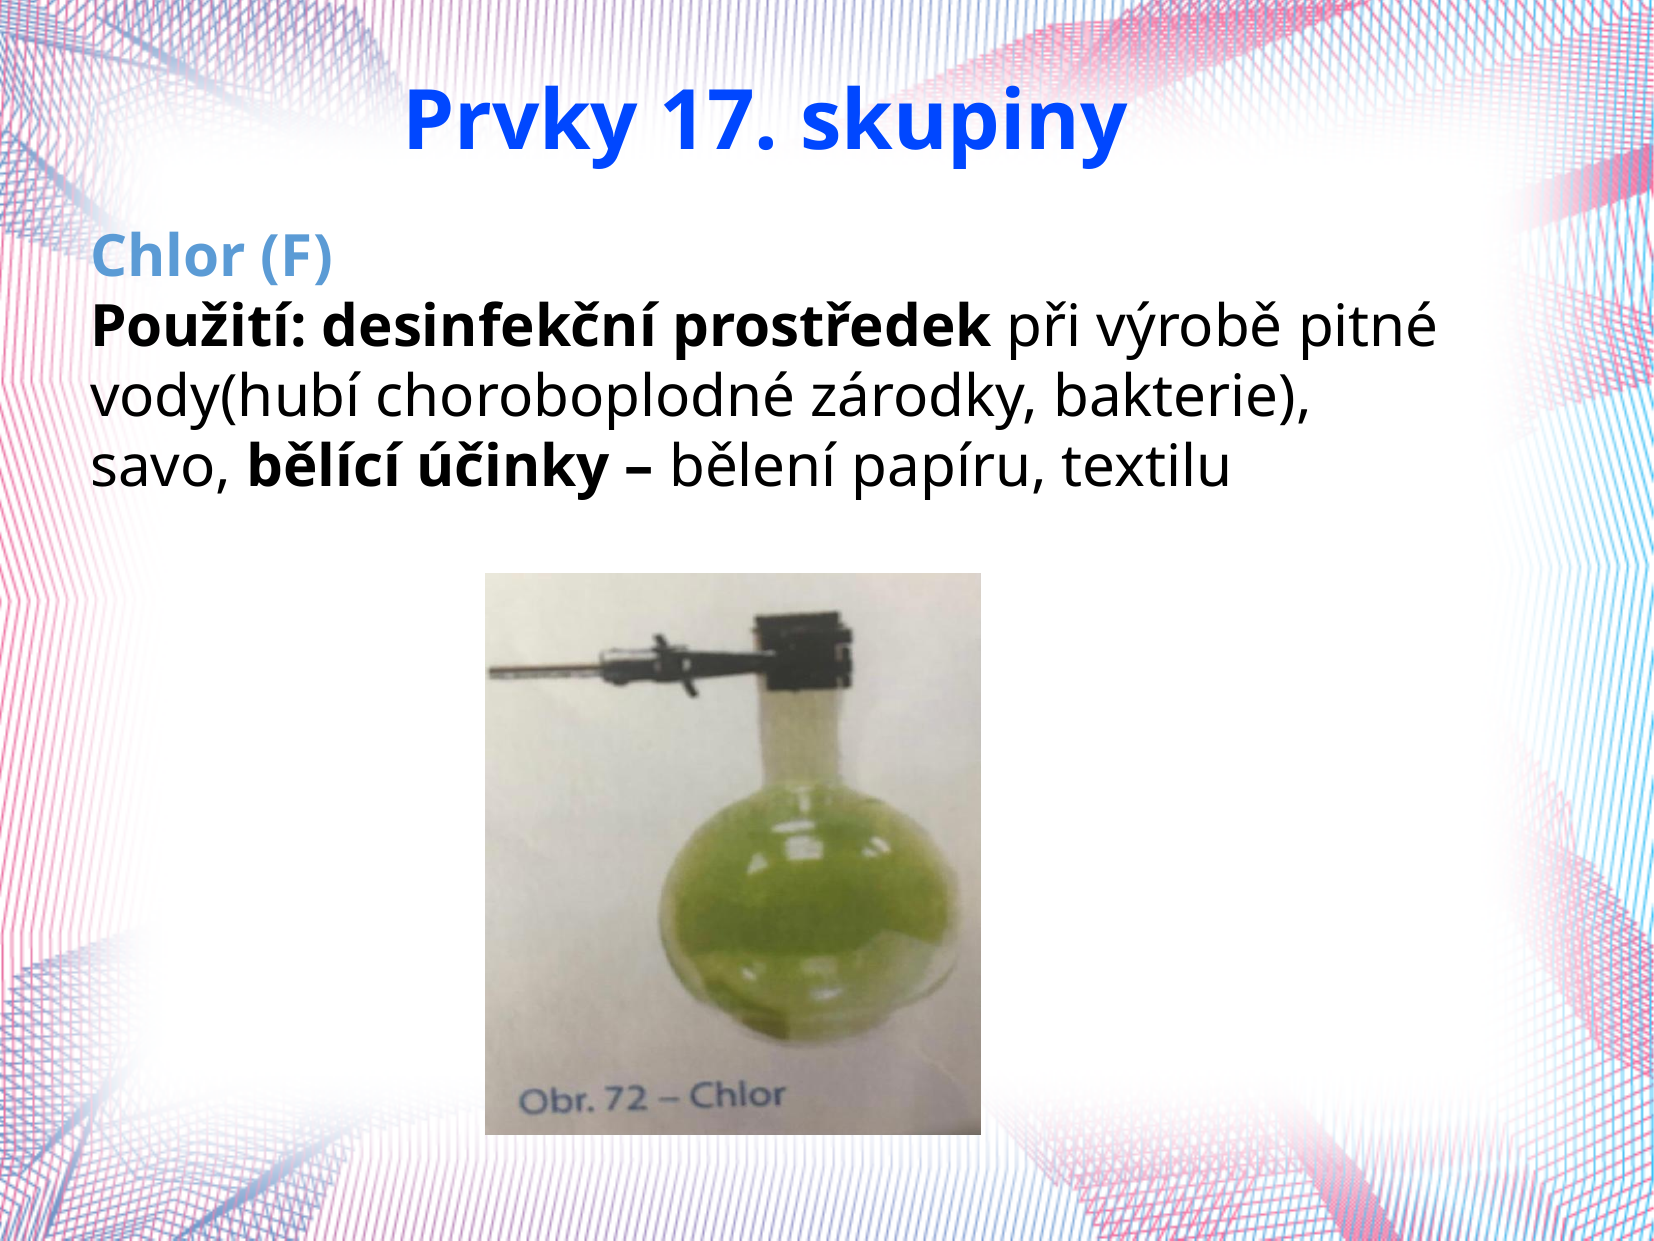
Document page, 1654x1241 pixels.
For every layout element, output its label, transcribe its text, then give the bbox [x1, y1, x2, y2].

picture [0, 0, 1654, 1241]
text_box Prvky 17. skupiny [387, 58, 1144, 174]
text_box Chlor (F) Použití: desinfekční prostředek při výrobě pitné vody(hubí choroboplodné zárodky, bakterie), savo, bělící účinky – bělení papíru, textilu [75, 210, 1579, 506]
